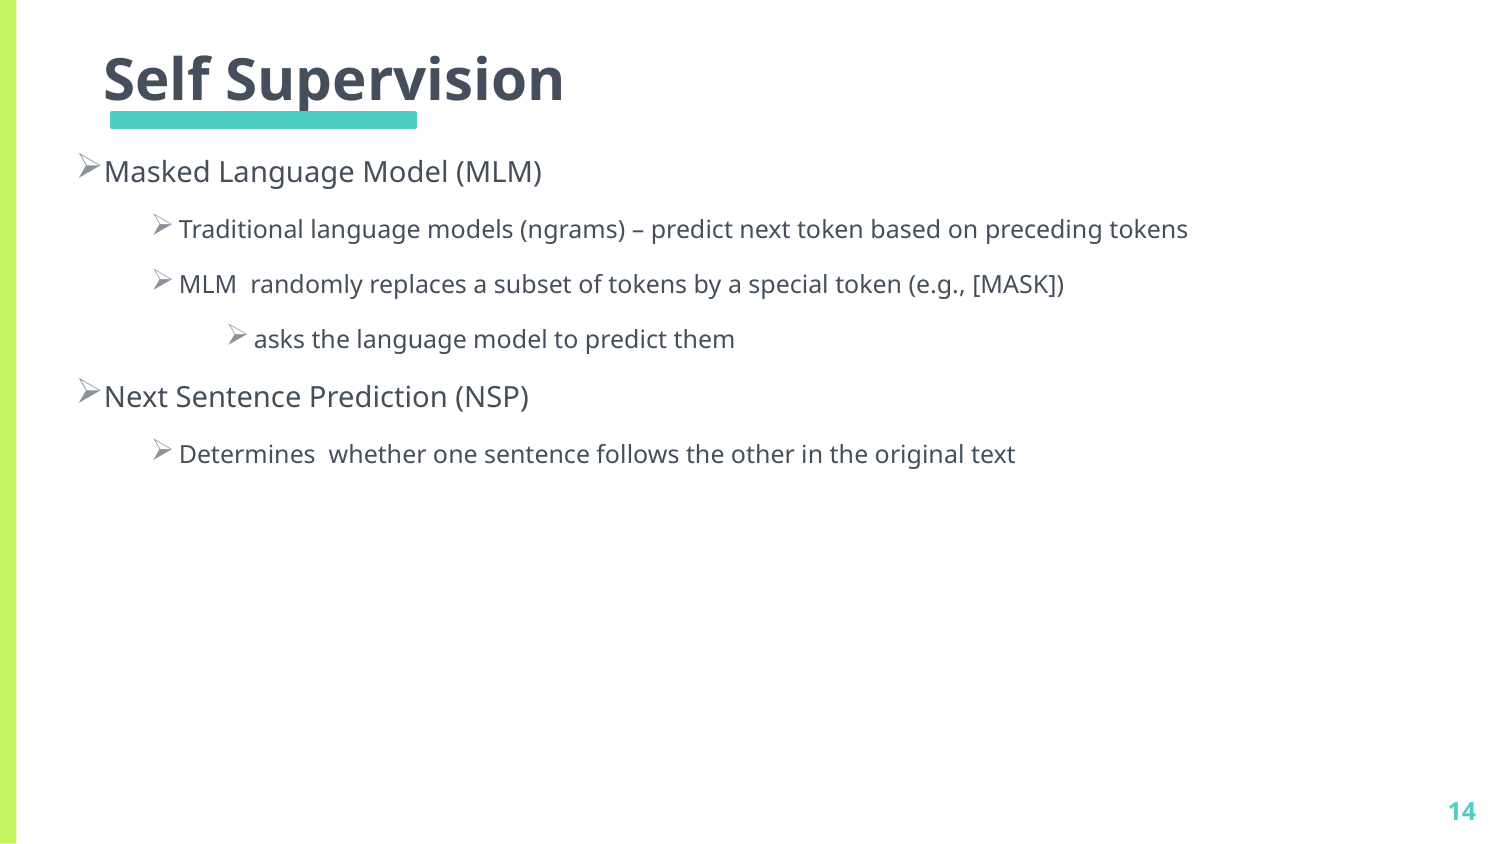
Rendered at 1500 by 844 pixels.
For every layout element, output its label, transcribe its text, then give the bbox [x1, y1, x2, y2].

text_box [110, 111, 417, 129]
list Masked Language Model (MLM) Traditional language models (ngrams) – predict next token based on preceding tokens MLM randomly replaces a subset of tokens by a special token (e.g., [MASK]) asks the language model to predict them Next Sentence Prediction (NSP) Determines whether one sentence follows the other in the original text [60, 138, 1500, 832]
title Self Supervision [88, 46, 1362, 128]
